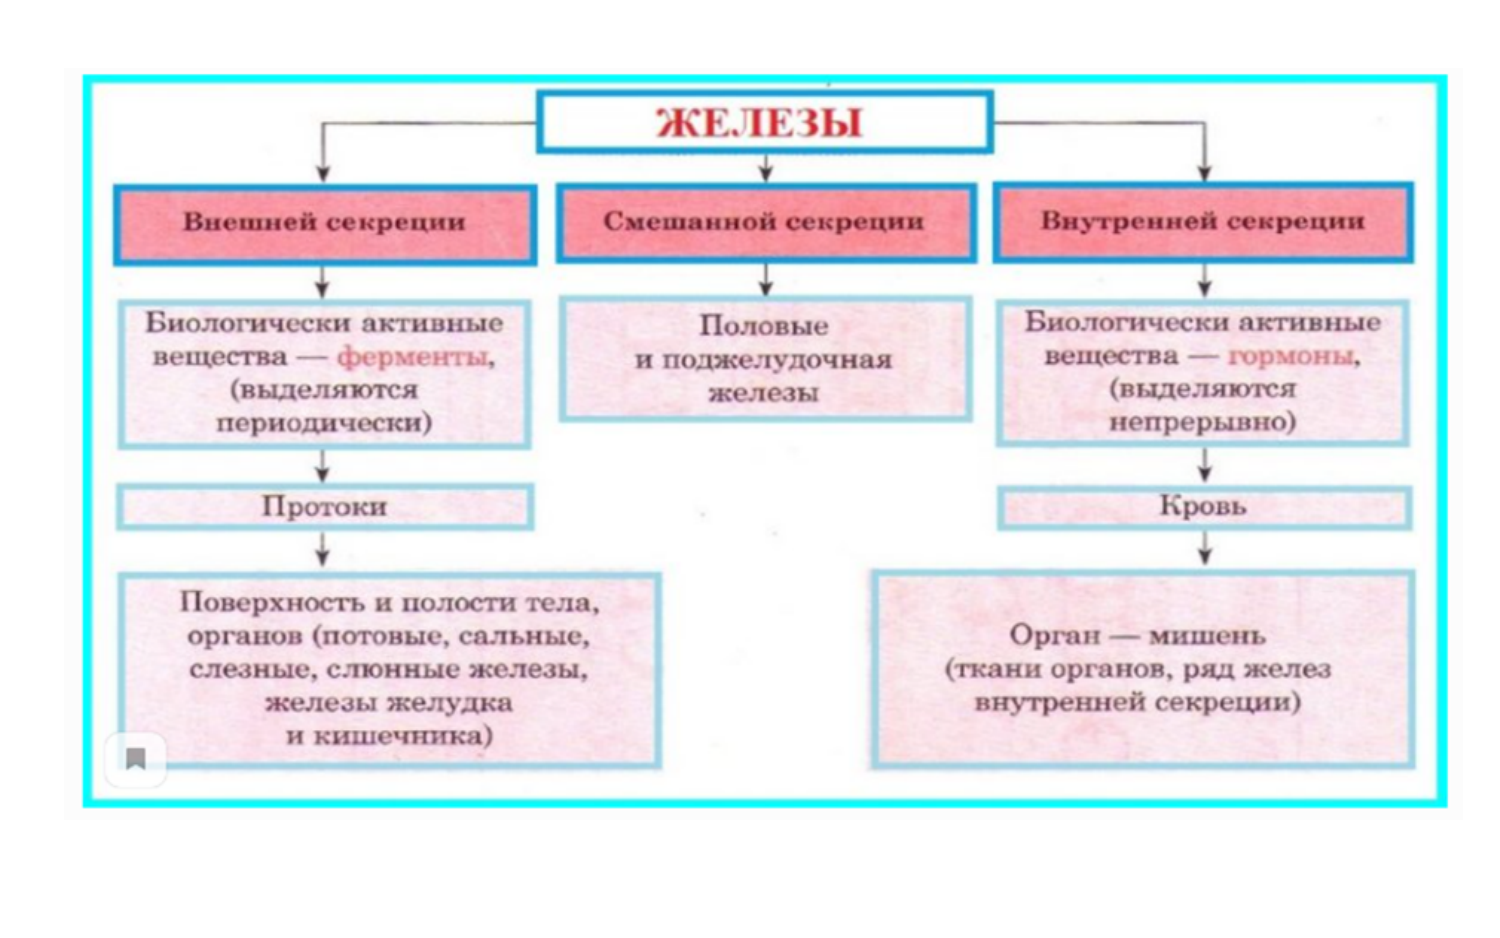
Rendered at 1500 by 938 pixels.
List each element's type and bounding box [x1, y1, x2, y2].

picture [63, 68, 1463, 820]
